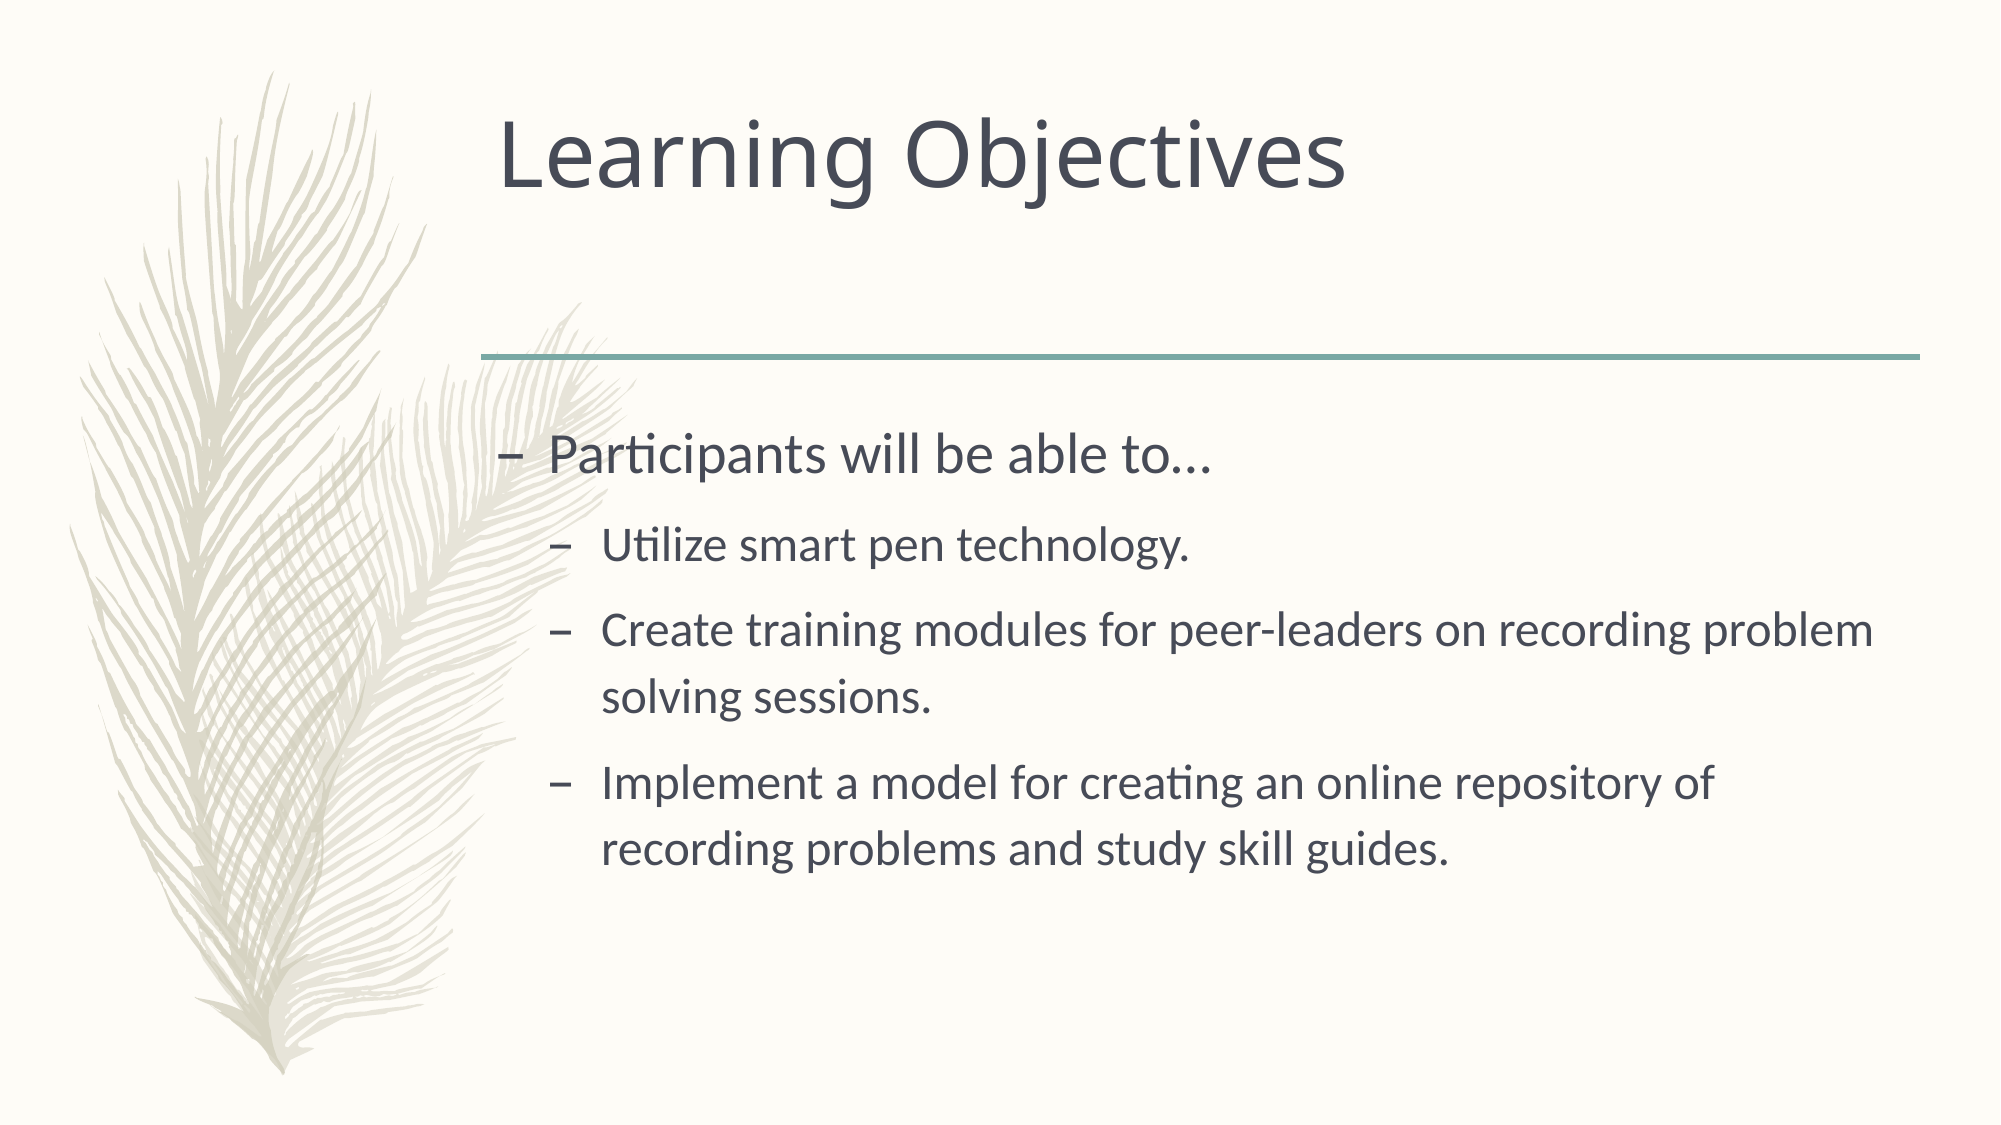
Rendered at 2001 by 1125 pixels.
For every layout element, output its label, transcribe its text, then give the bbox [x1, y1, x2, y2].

list Participants will be able to… Utilize smart pen technology. Create training modules for peer-leaders on recording problem solving sessions. Implement a model for creating an online repository of recording problems and study skill guides. [481, 399, 1920, 999]
title Learning Objectives [481, 93, 1920, 350]
